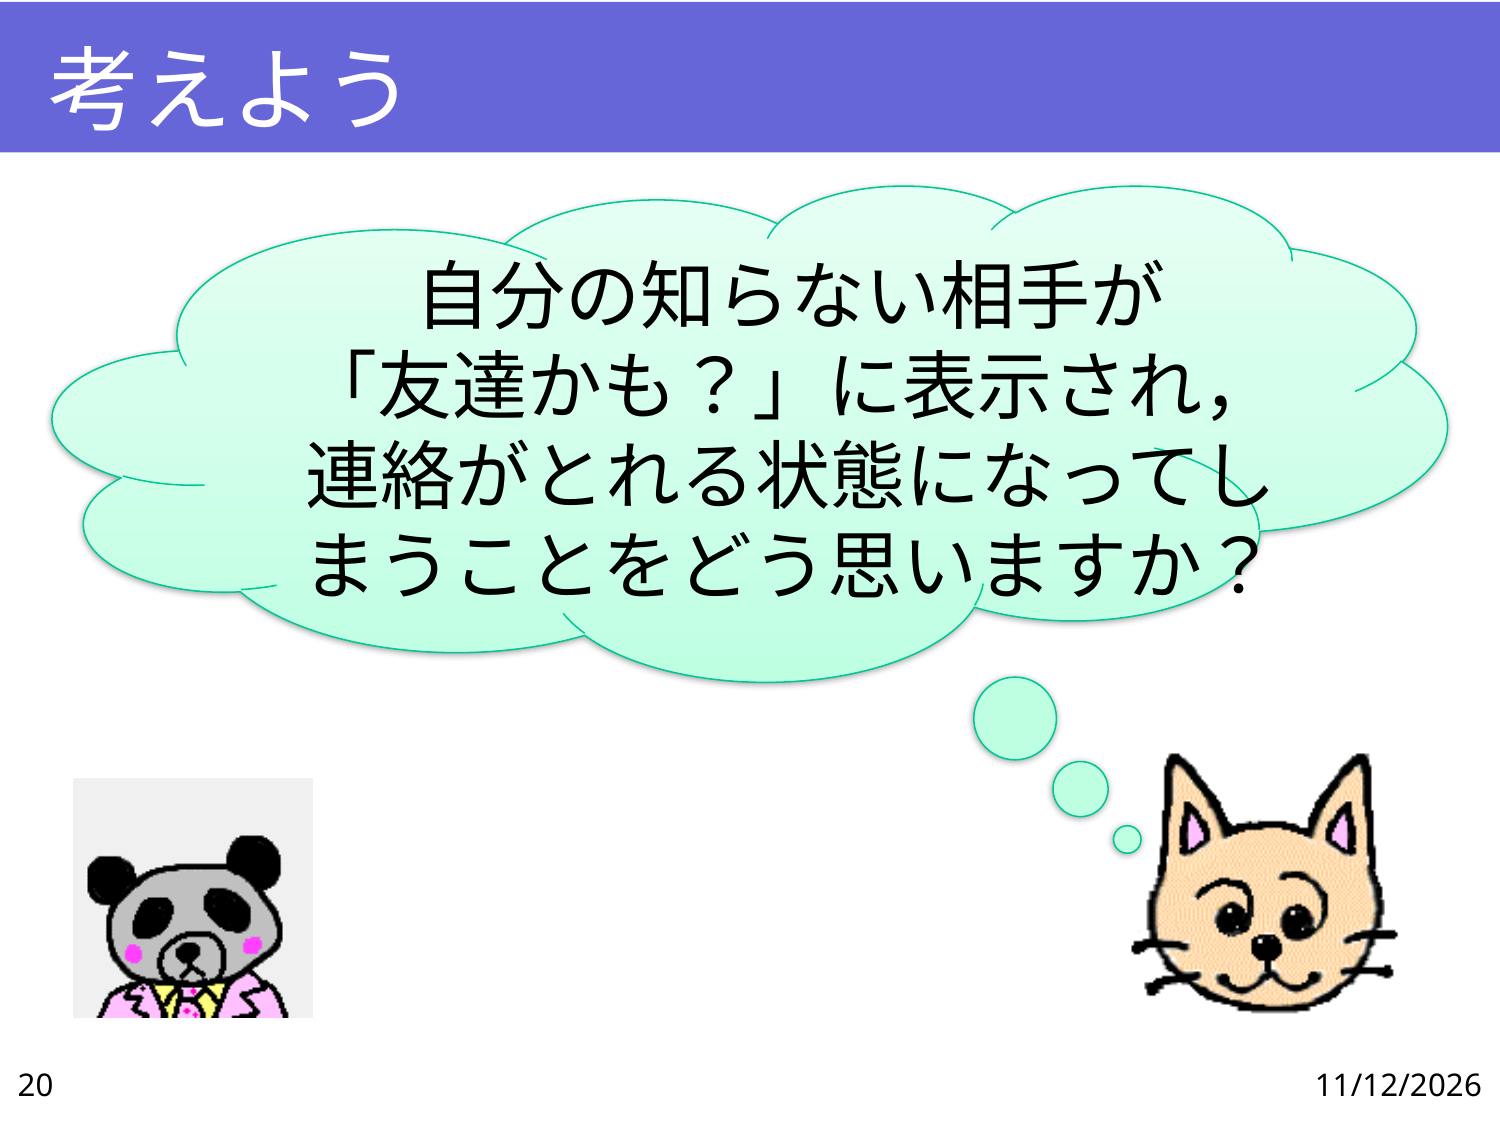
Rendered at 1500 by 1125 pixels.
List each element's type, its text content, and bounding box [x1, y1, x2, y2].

slide_number 20 [0, 1065, 118, 1125]
text_box [507, 185, 1287, 241]
text_box [972, 677, 1058, 761]
text_box 自分の知らない相手が 「友達かも？」に表示され， 連絡がとれる状態になってしまうことをどう思いますか？ [253, 241, 1328, 677]
text_box [1052, 760, 1109, 818]
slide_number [1187, 1065, 1500, 1125]
text_box [51, 254, 253, 603]
text_box [1112, 825, 1125, 854]
text_box [692, 677, 840, 684]
text_box [293, 228, 497, 241]
title 考えよう [30, 19, 1499, 138]
picture [72, 778, 313, 1018]
picture [1130, 739, 1409, 1018]
text_box [1328, 255, 1449, 522]
